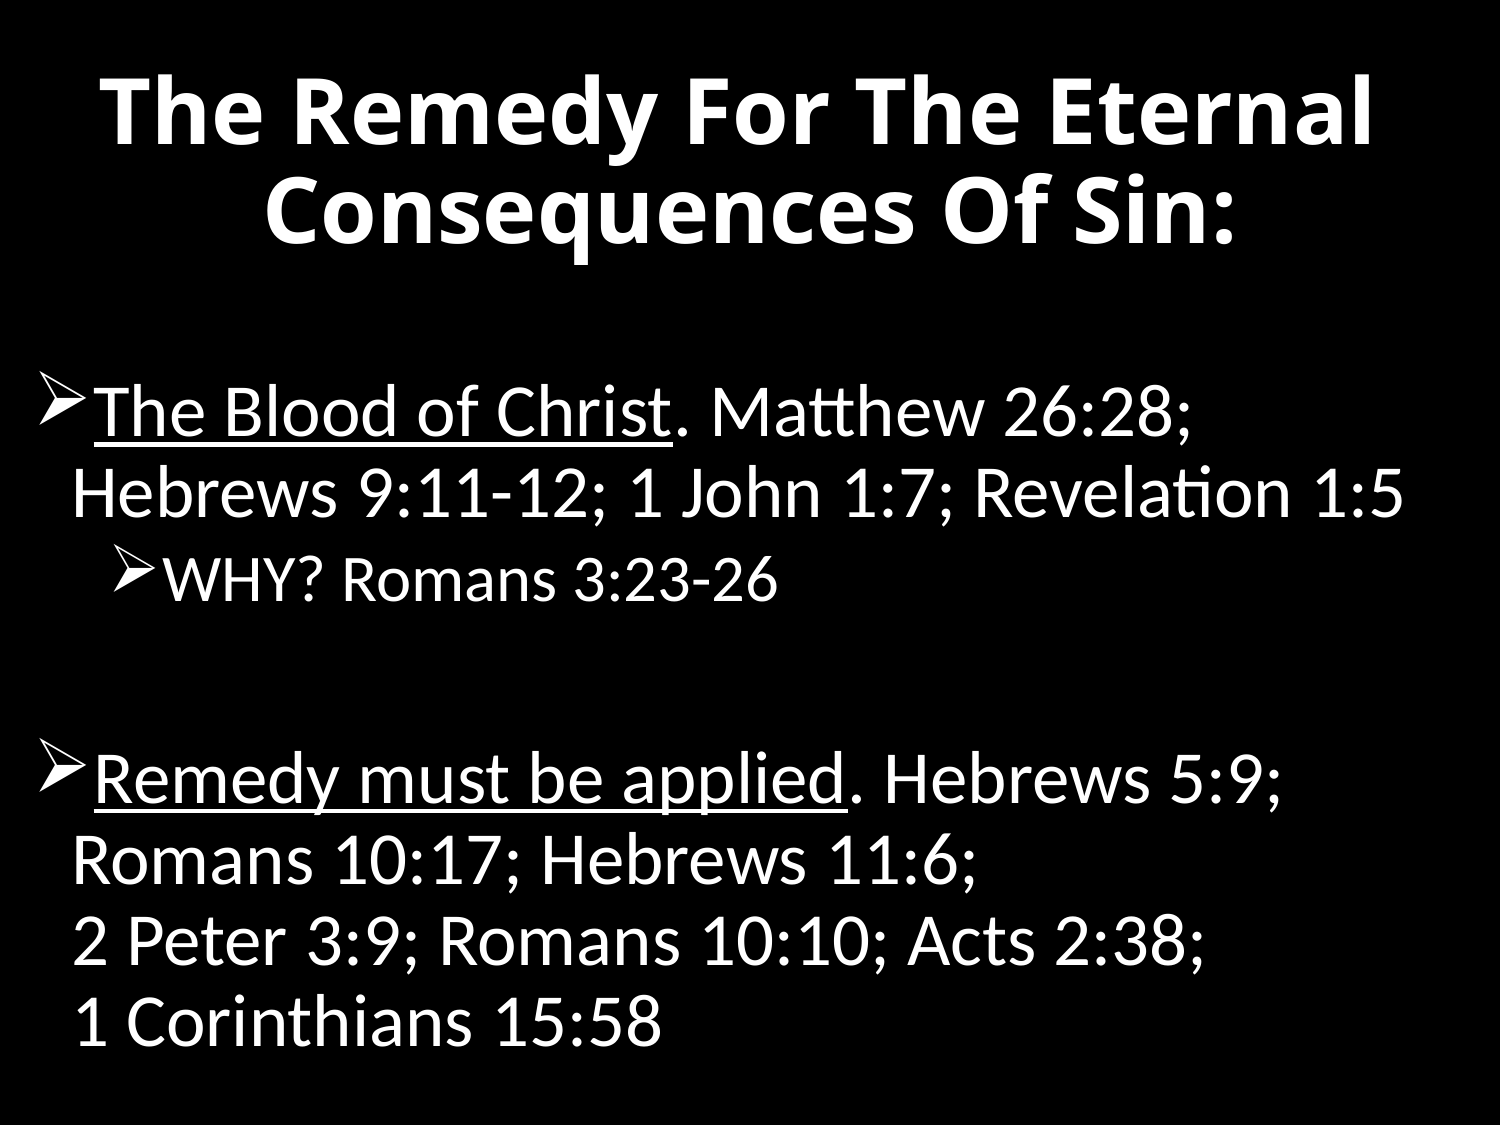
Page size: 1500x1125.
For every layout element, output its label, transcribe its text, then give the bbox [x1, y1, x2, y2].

title The Remedy For The Eternal Consequences Of Sin: [18, 57, 1482, 271]
list The Blood of Christ. Matthew 26:28; Hebrews 9:11-12; 1 John 1:7; Revelation 1:5 WHY? Romans 3:23-26 Remedy must be applied. Hebrews 5:9; Romans 10:17; Hebrews 11:6; 2 Peter 3:9; Romans 10:10; Acts 2:38; 1 Corinthians 15:58 [18, 364, 1482, 1071]
